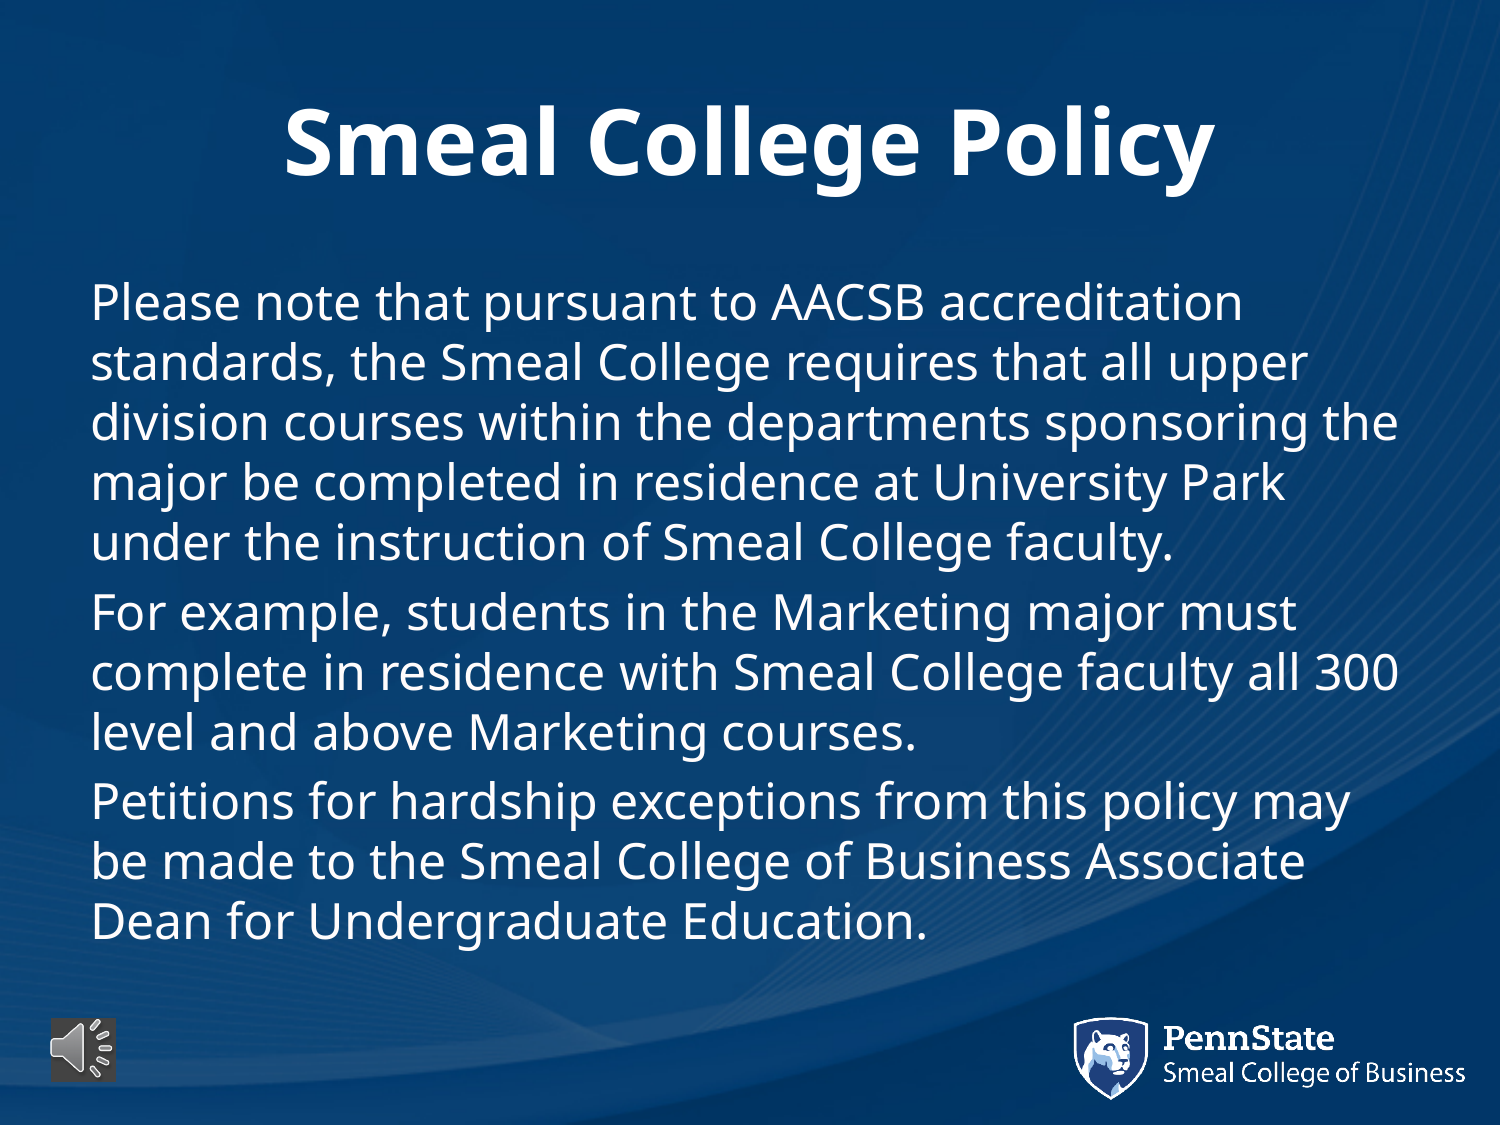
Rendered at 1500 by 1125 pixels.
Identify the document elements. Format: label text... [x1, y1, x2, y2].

picture [0, 0, 1500, 1125]
title Smeal College Policy [75, 45, 1425, 233]
list Please note that pursuant to AACSB accreditation standards, the Smeal College requires that all upper division courses within the departments sponsoring the major be completed in residence at University Park under the instruction of Smeal College faculty. For example, students in the Marketing major must complete in residence with Smeal College faculty all 300 level and above Marketing courses. Petitions for hardship exceptions from this policy may be made to the Smeal College of Business Associate Dean for Undergraduate Education. [75, 262, 1425, 975]
